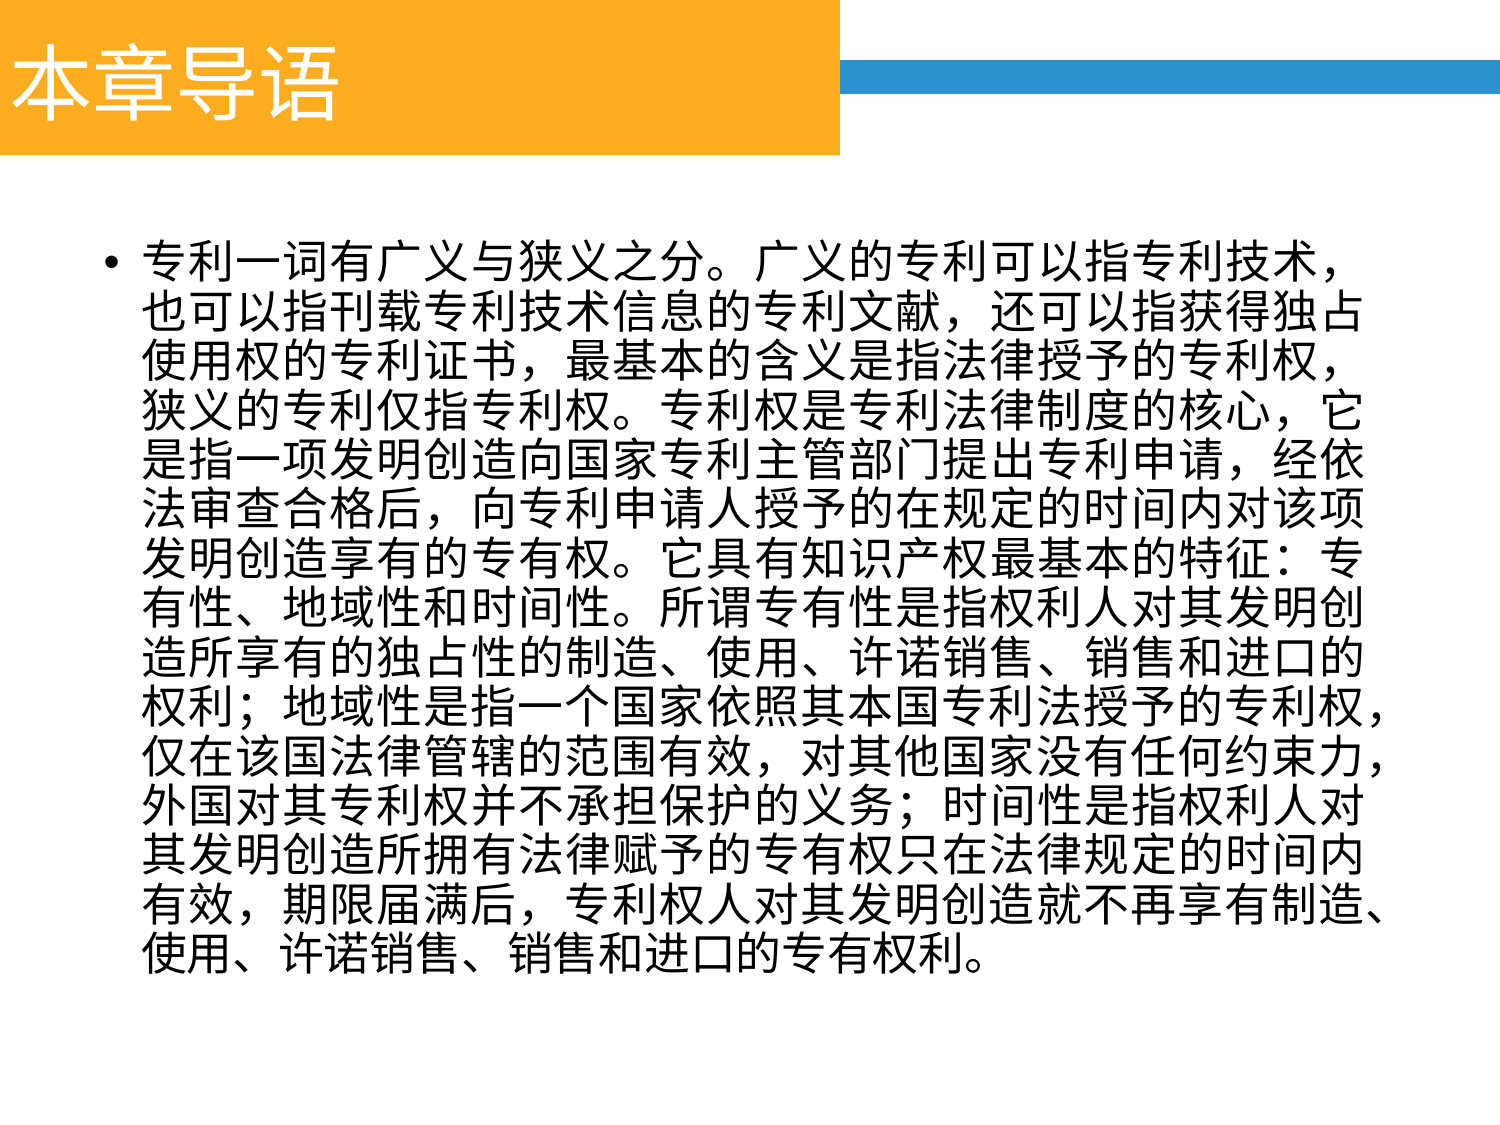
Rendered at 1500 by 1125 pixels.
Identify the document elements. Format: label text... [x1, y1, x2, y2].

list 专利一词有广义与狭义之分。广义的专利可以指专利技术，也可以指刊载专利技术信息的专利文献，还可以指获得独占使用权的专利证书，最基本的含义是指法律授予的专利权，狭义的专利仅指专利权。专利权是专利法律制度的核心，它是指一项发明创造向国家专利主管部门提出专利申请，经依法审查合格后，向专利申请人授予的在规定的时间内对该项发明创造享有的专有权。它具有知识产权最基本的特征：专有性、地域性和时间性。所谓专有性是指权利人对其发明创造所享有的独占性的制造、使用、许诺销售、销售和进口的权利；地域性是指一个国家依照其本国专利法授予的专利权，仅在该国法律管辖的范围有效，对其他国家没有任何约束力，外国对其专利权并不承担保护的义务；时间性是指权利人对其发明创造所拥有法律赋予的专有权只在法律规定的时间内有效，期限届满后，专利权人对其发明创造就不再享有制造、使用、许诺销售、销售和进口的专有权利。 [88, 231, 1381, 1047]
picture [0, 0, 1500, 1125]
title 本章导语 [0, 0, 1345, 175]
